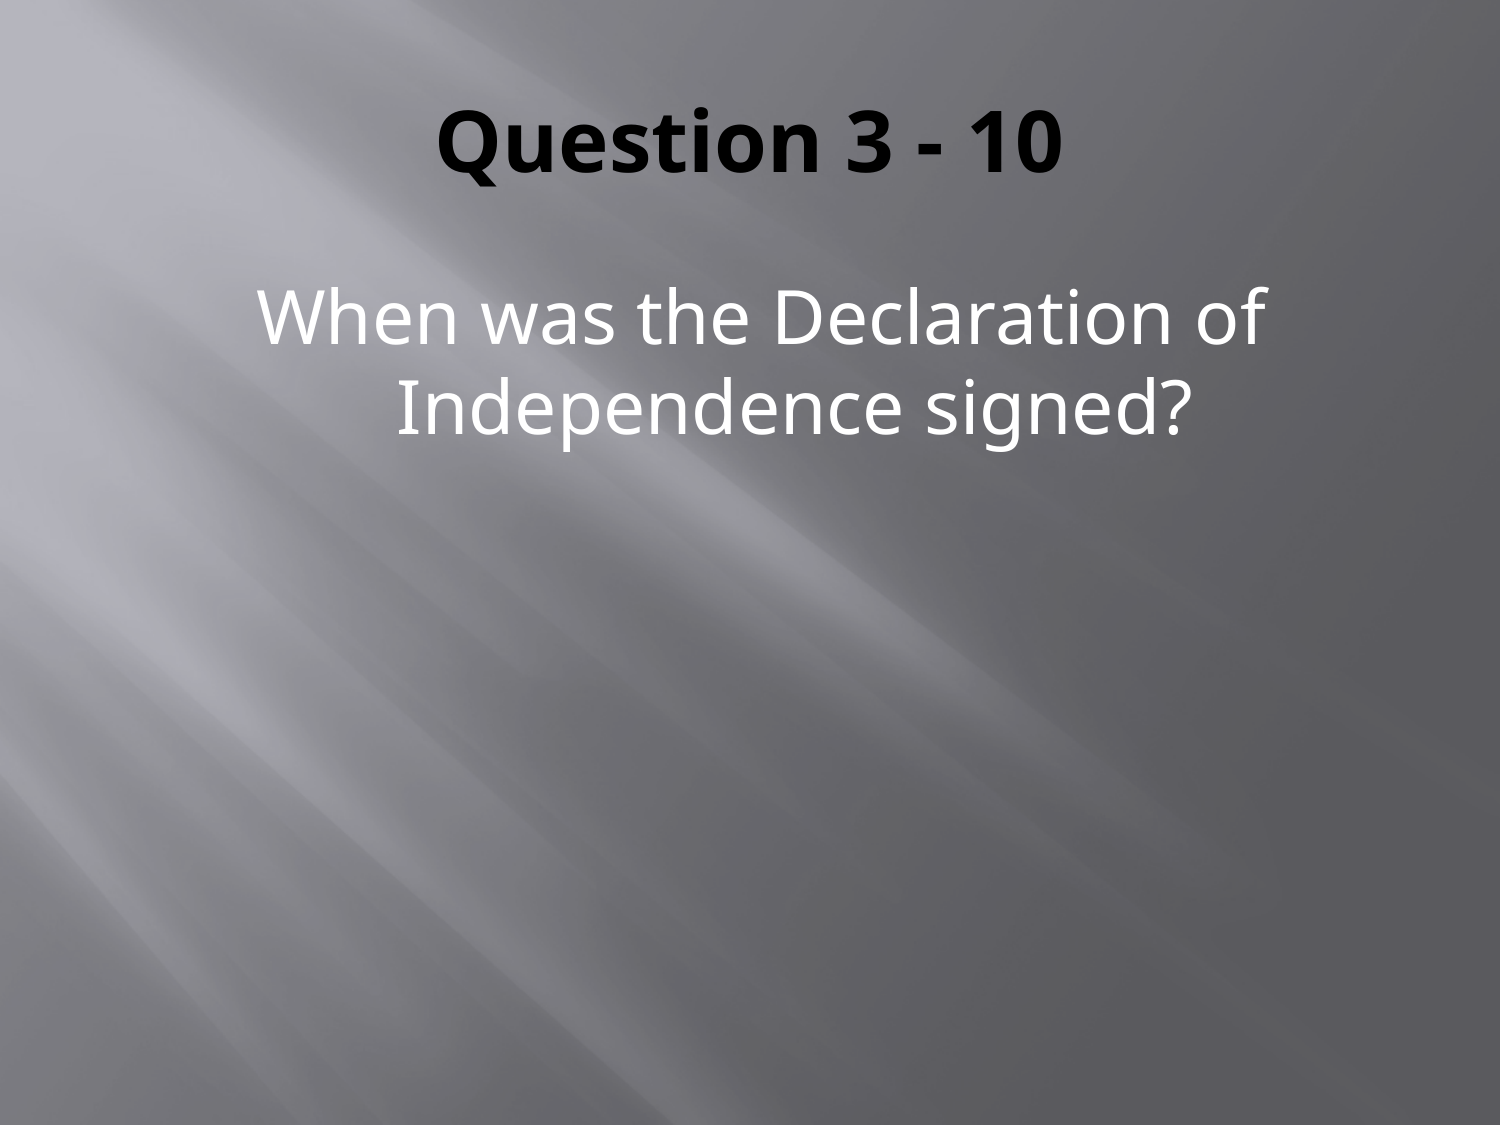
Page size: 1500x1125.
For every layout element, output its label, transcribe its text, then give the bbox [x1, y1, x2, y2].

list When was the Declaration of Independence signed? [75, 262, 1425, 1035]
title Question 3 - 10 [75, 45, 1425, 233]
